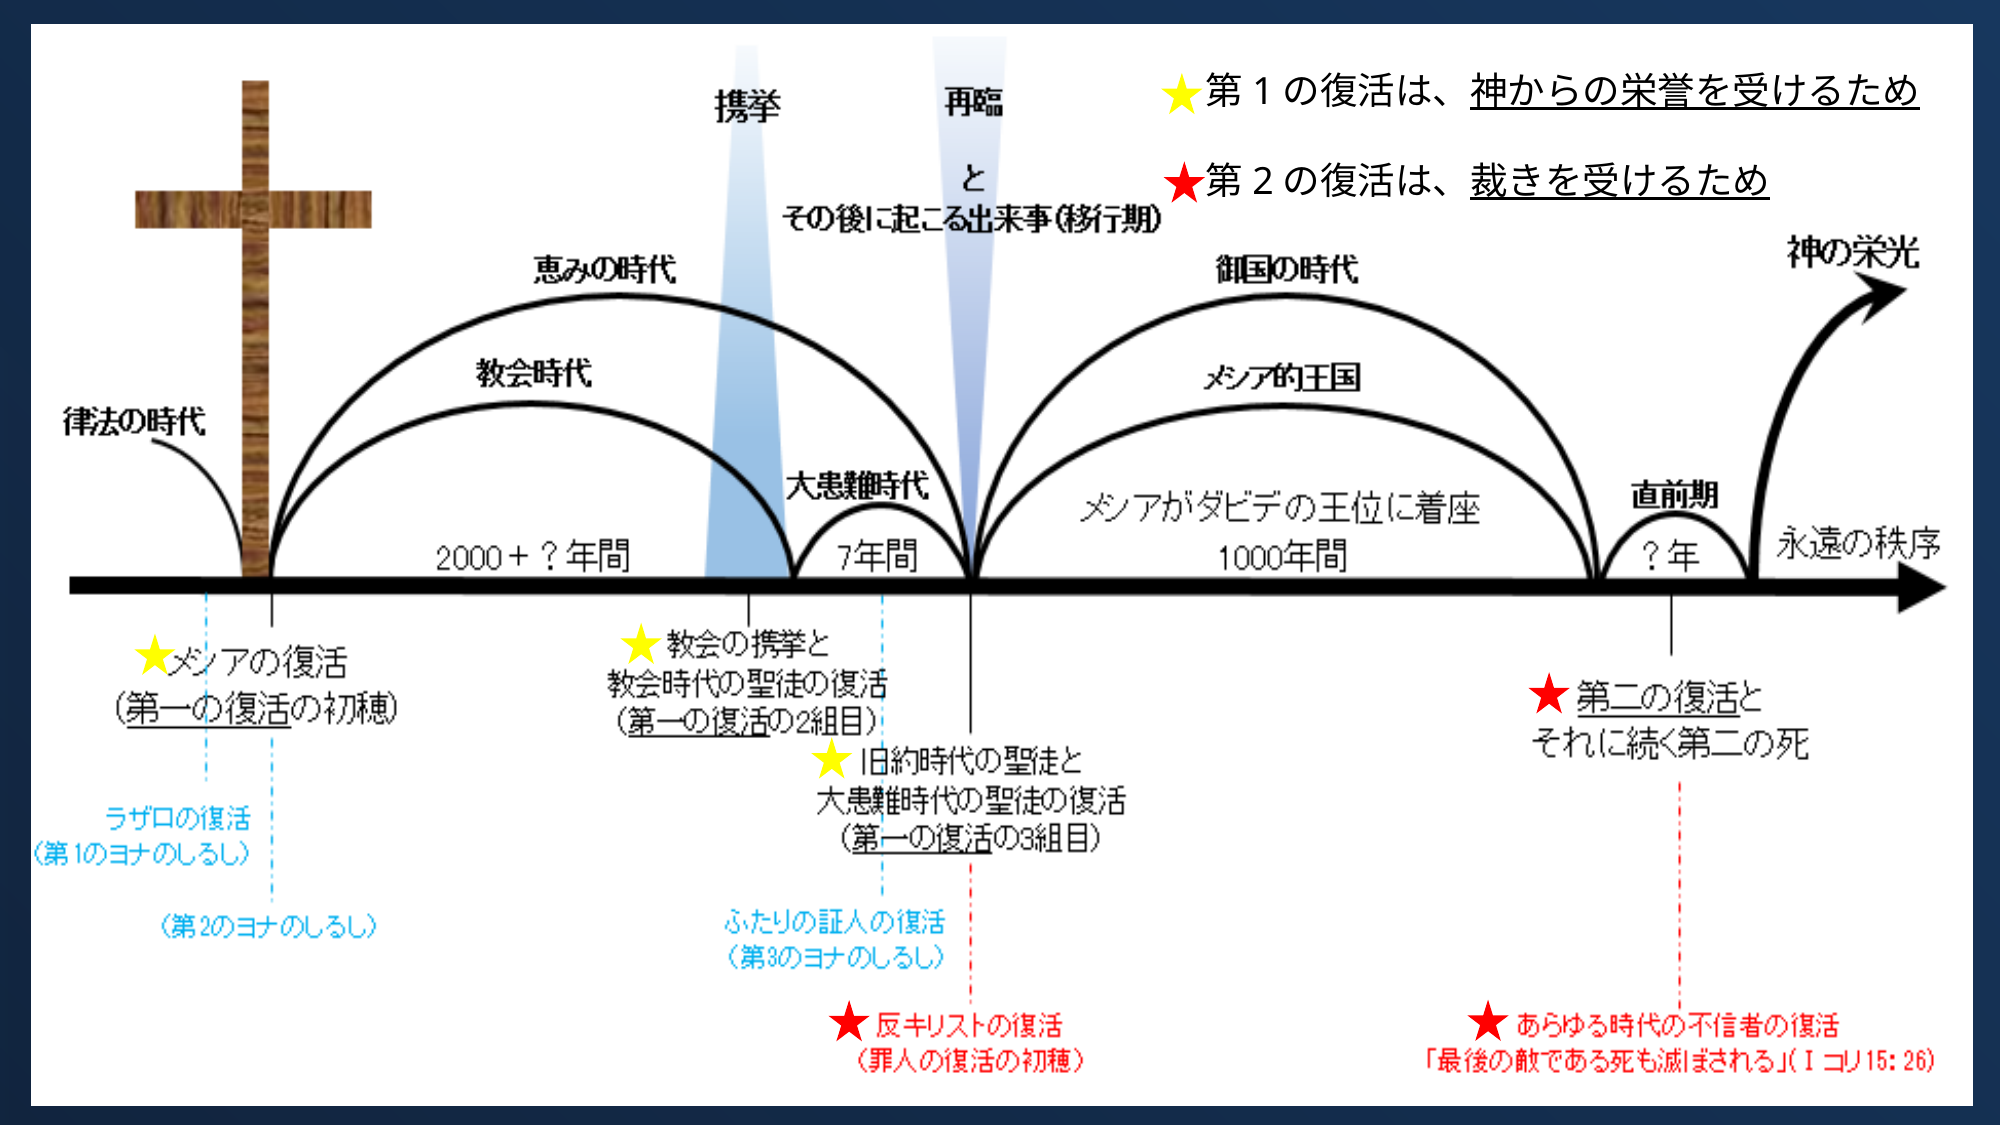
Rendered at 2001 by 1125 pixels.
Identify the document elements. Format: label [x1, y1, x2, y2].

text_box [0, 0, 2000, 1125]
picture [31, 24, 1973, 1106]
